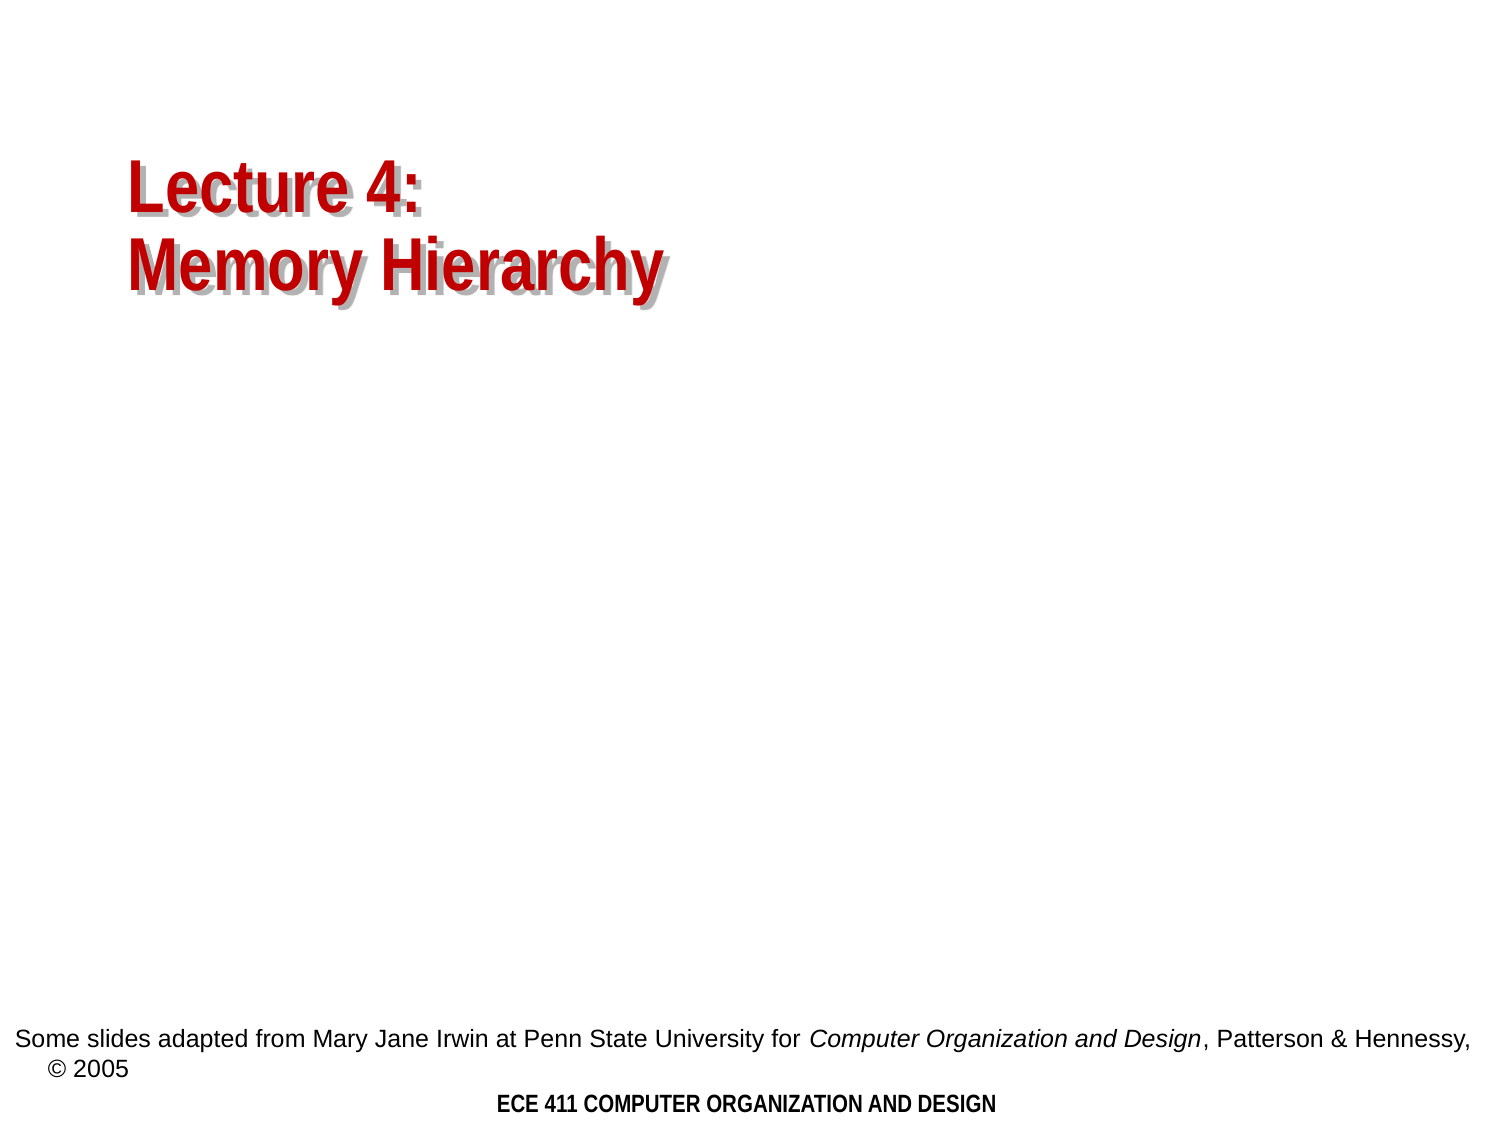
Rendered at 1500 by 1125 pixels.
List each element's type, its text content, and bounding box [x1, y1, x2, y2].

text_box Some slides adapted from Mary Jane Irwin at Penn State University for Computer Organization and Design, Patterson & Hennessy, © 2005 [0, 1015, 1500, 1091]
title Lecture 4: Memory Hierarchy [112, 31, 1388, 426]
